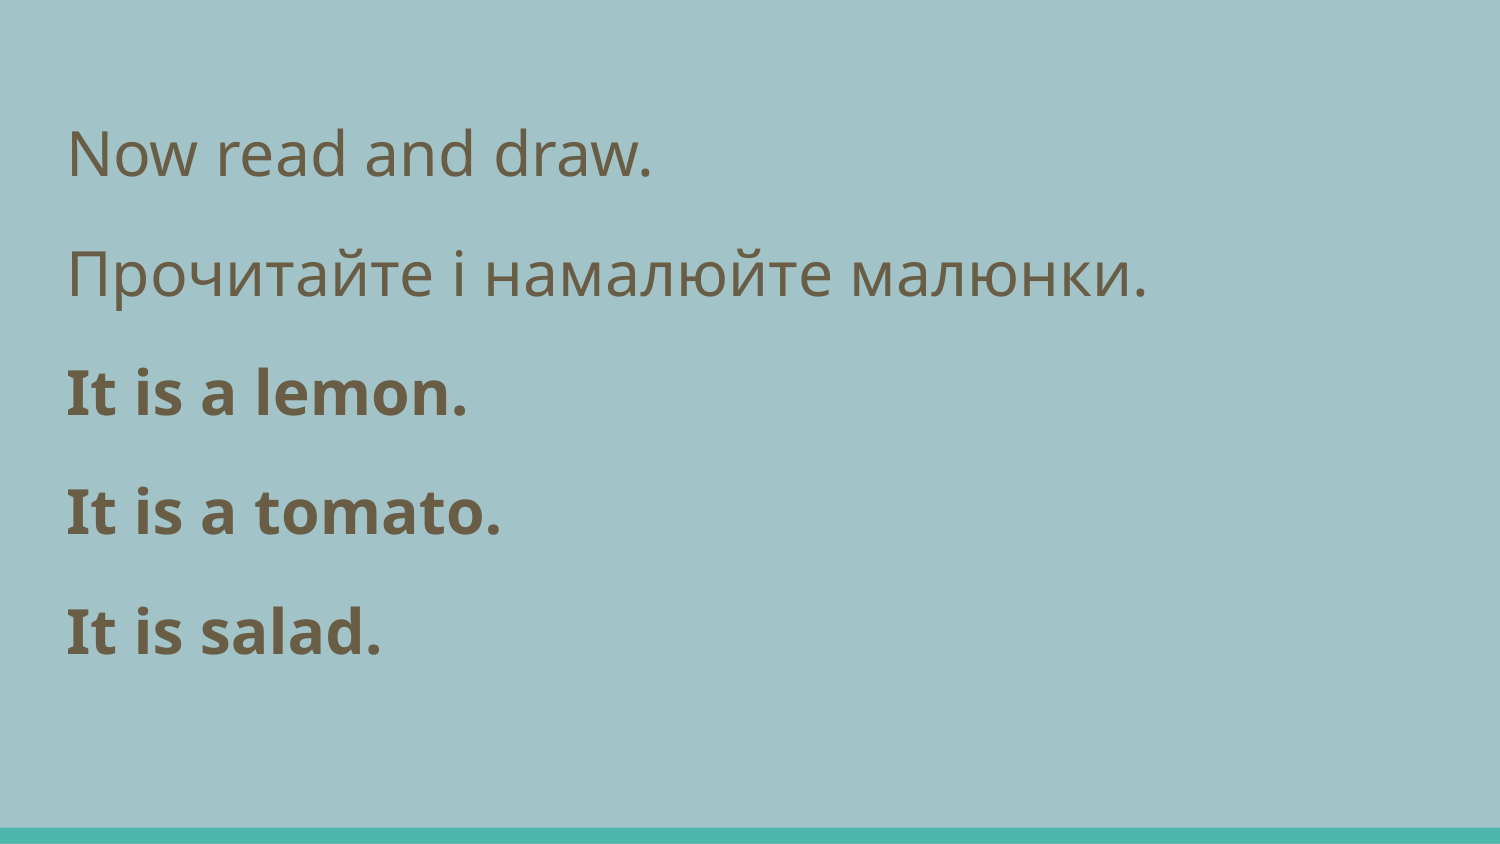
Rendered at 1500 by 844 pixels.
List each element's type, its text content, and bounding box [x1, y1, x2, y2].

list Now read and draw. Прочитайте і намалюйте малюнки. It is a lemon. It is a tomato. It is salad. [51, 87, 1449, 750]
